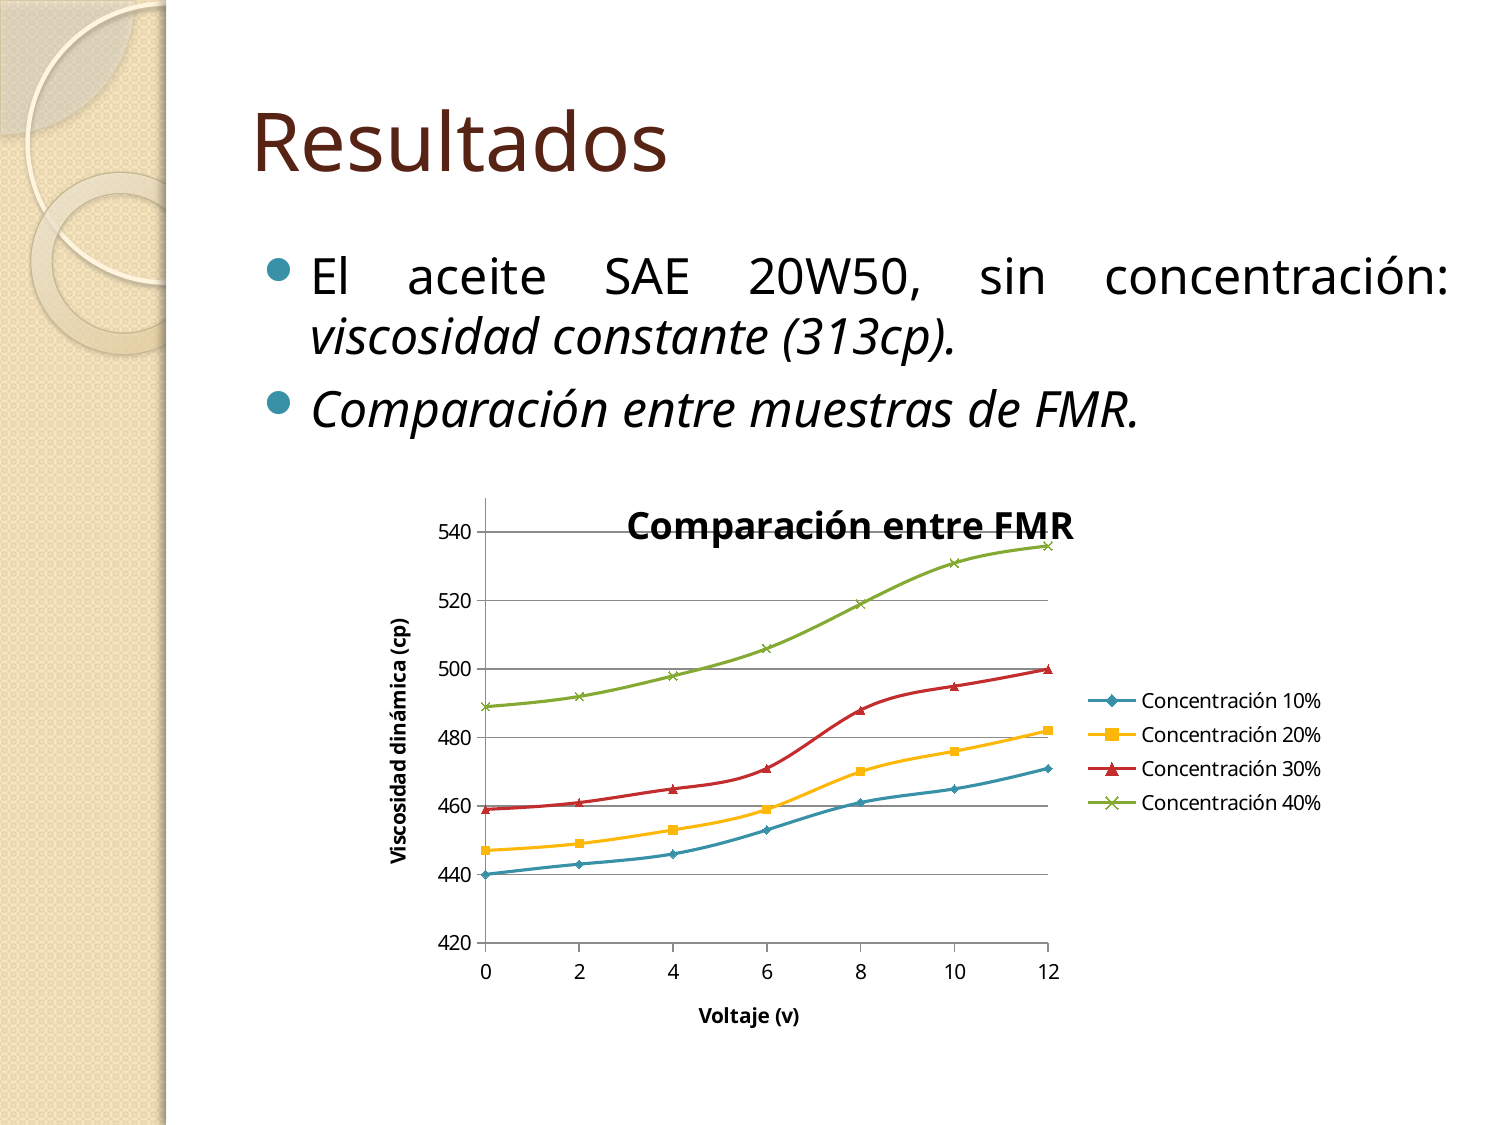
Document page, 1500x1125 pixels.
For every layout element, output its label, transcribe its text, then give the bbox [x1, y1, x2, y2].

chart [359, 467, 1341, 1036]
list El aceite SAE 20W50, sin concentración: viscosidad constante (313cp). Comparación entre muestras de FMR. [235, 237, 1466, 1106]
title Resultados [235, 45, 1466, 233]
